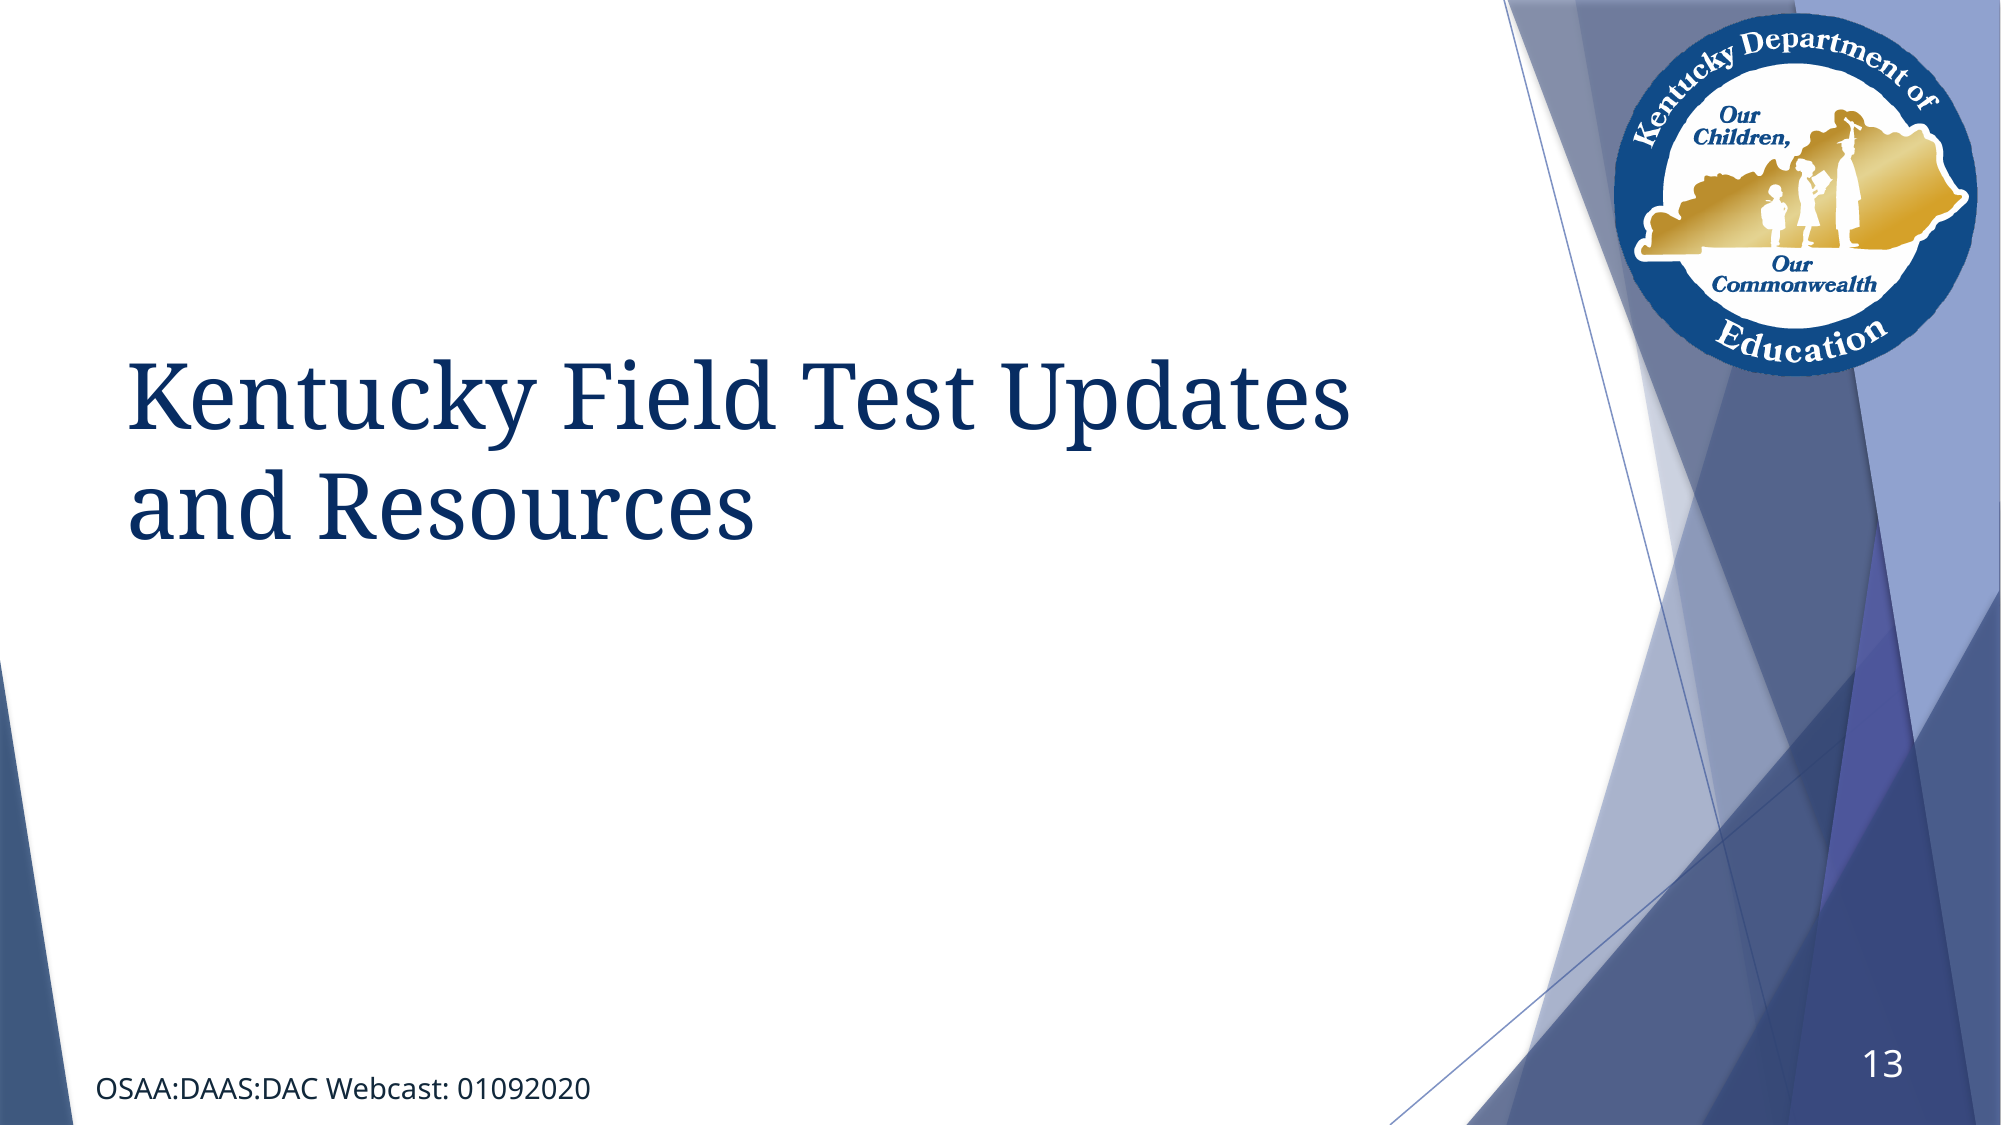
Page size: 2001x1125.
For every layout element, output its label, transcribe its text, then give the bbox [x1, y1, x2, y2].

footer OSAA:DAAS:DAC Webcast: 01092020 [80, 1059, 756, 1120]
slide_number 13 [1807, 1035, 1920, 1095]
picture [1598, 0, 1989, 390]
title Kentucky Field Test Updates and Resources [111, 266, 1522, 566]
